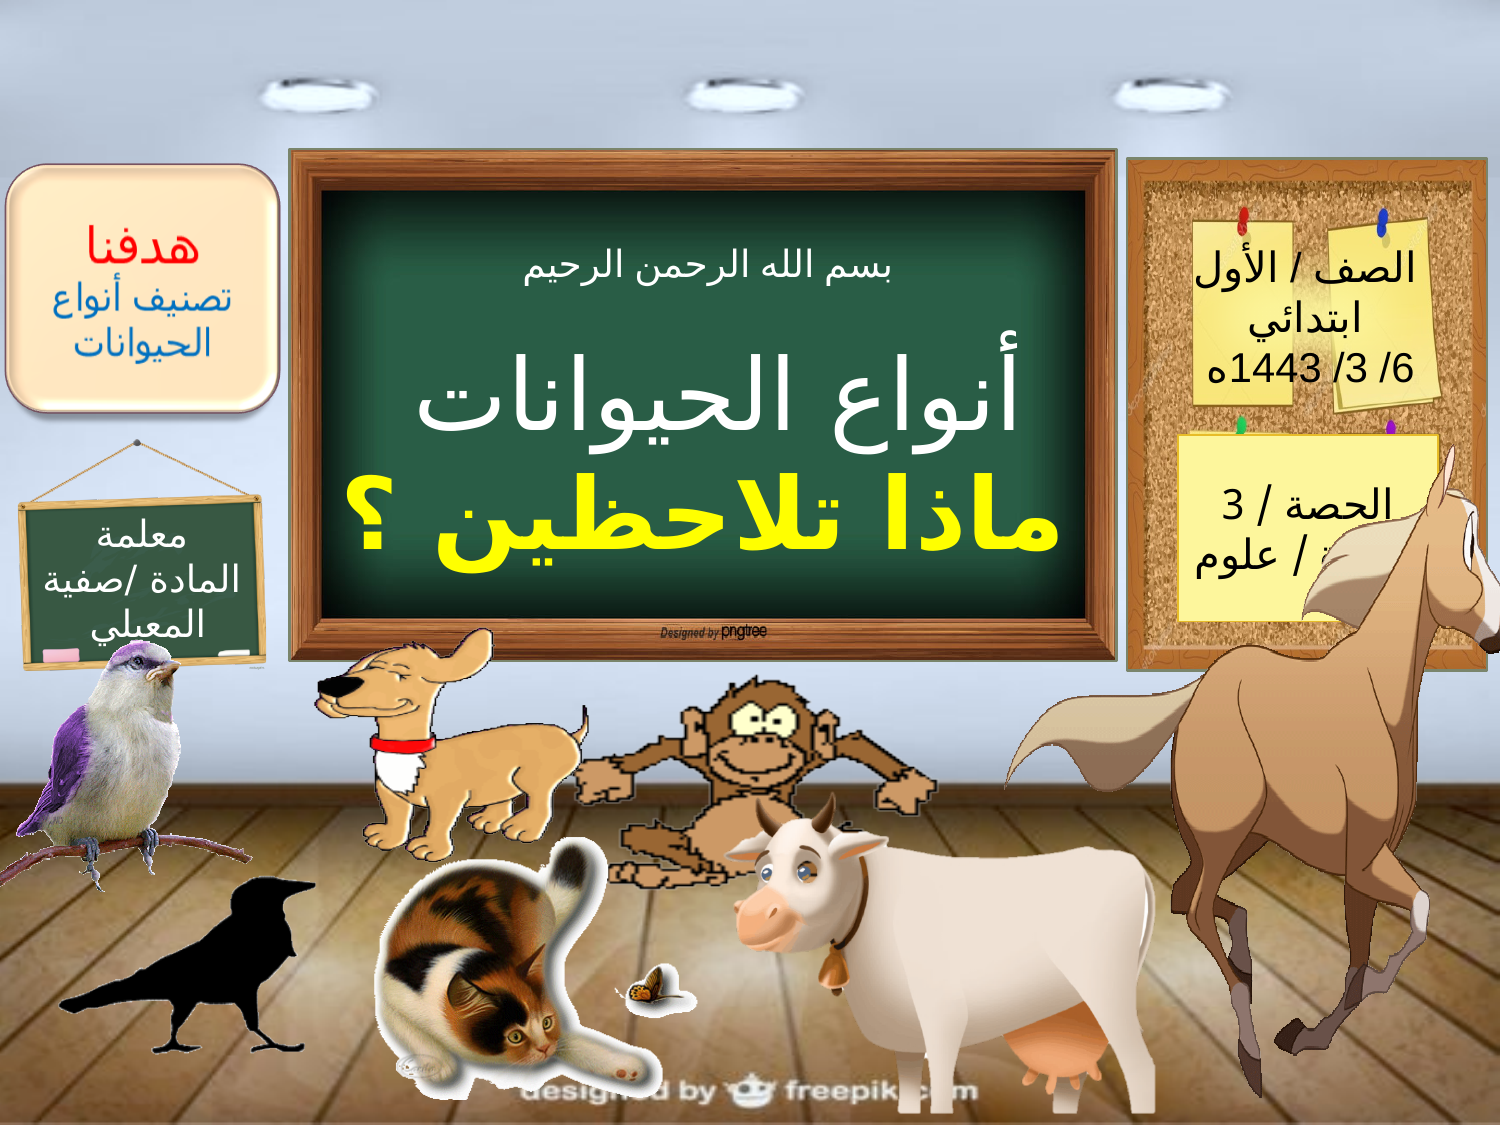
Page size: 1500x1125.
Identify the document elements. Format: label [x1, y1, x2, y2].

picture [1, 161, 283, 430]
list [0, 0, 1500, 1125]
